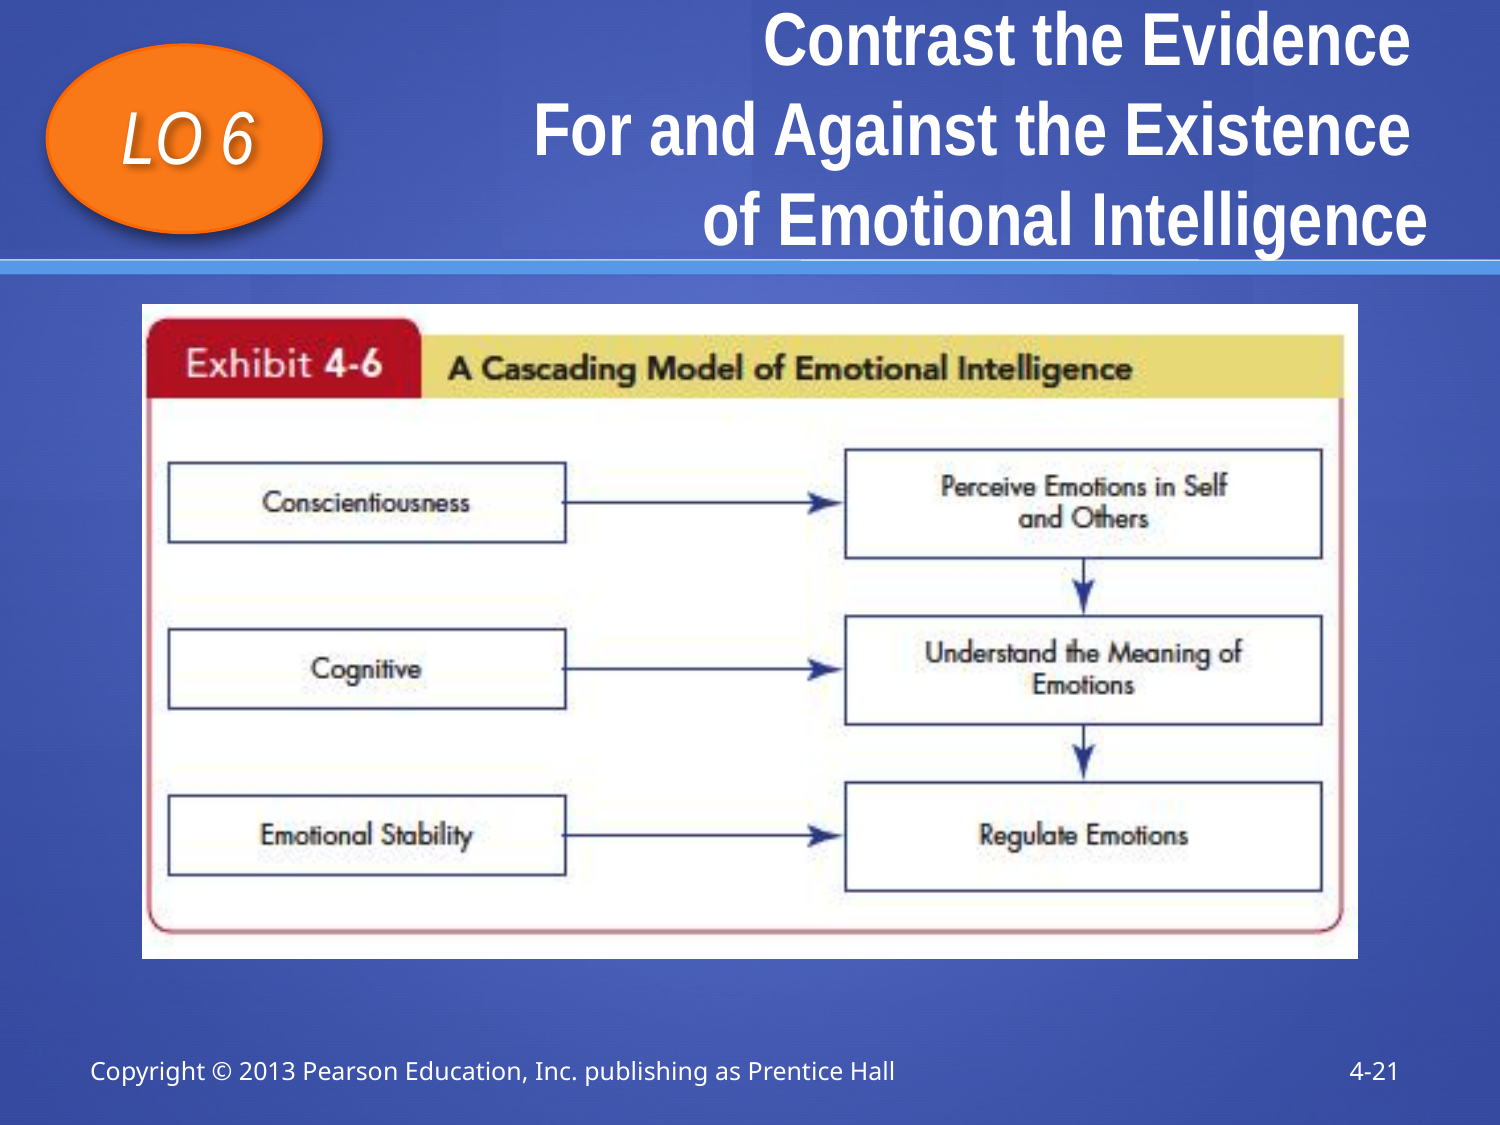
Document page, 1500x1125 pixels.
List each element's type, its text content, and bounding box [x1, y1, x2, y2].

text_box LO 6 [94, 82, 282, 187]
footer Copyright © 2013 Pearson Education, Inc. publishing as Prentice Hall [75, 1042, 1012, 1103]
text_box [45, 43, 323, 235]
title Contrast the Evidence For and Against the Existence of Emotional Intelligence [94, 31, 1445, 220]
slide_number 4-21 [1325, 1042, 1425, 1103]
picture [141, 303, 1359, 961]
